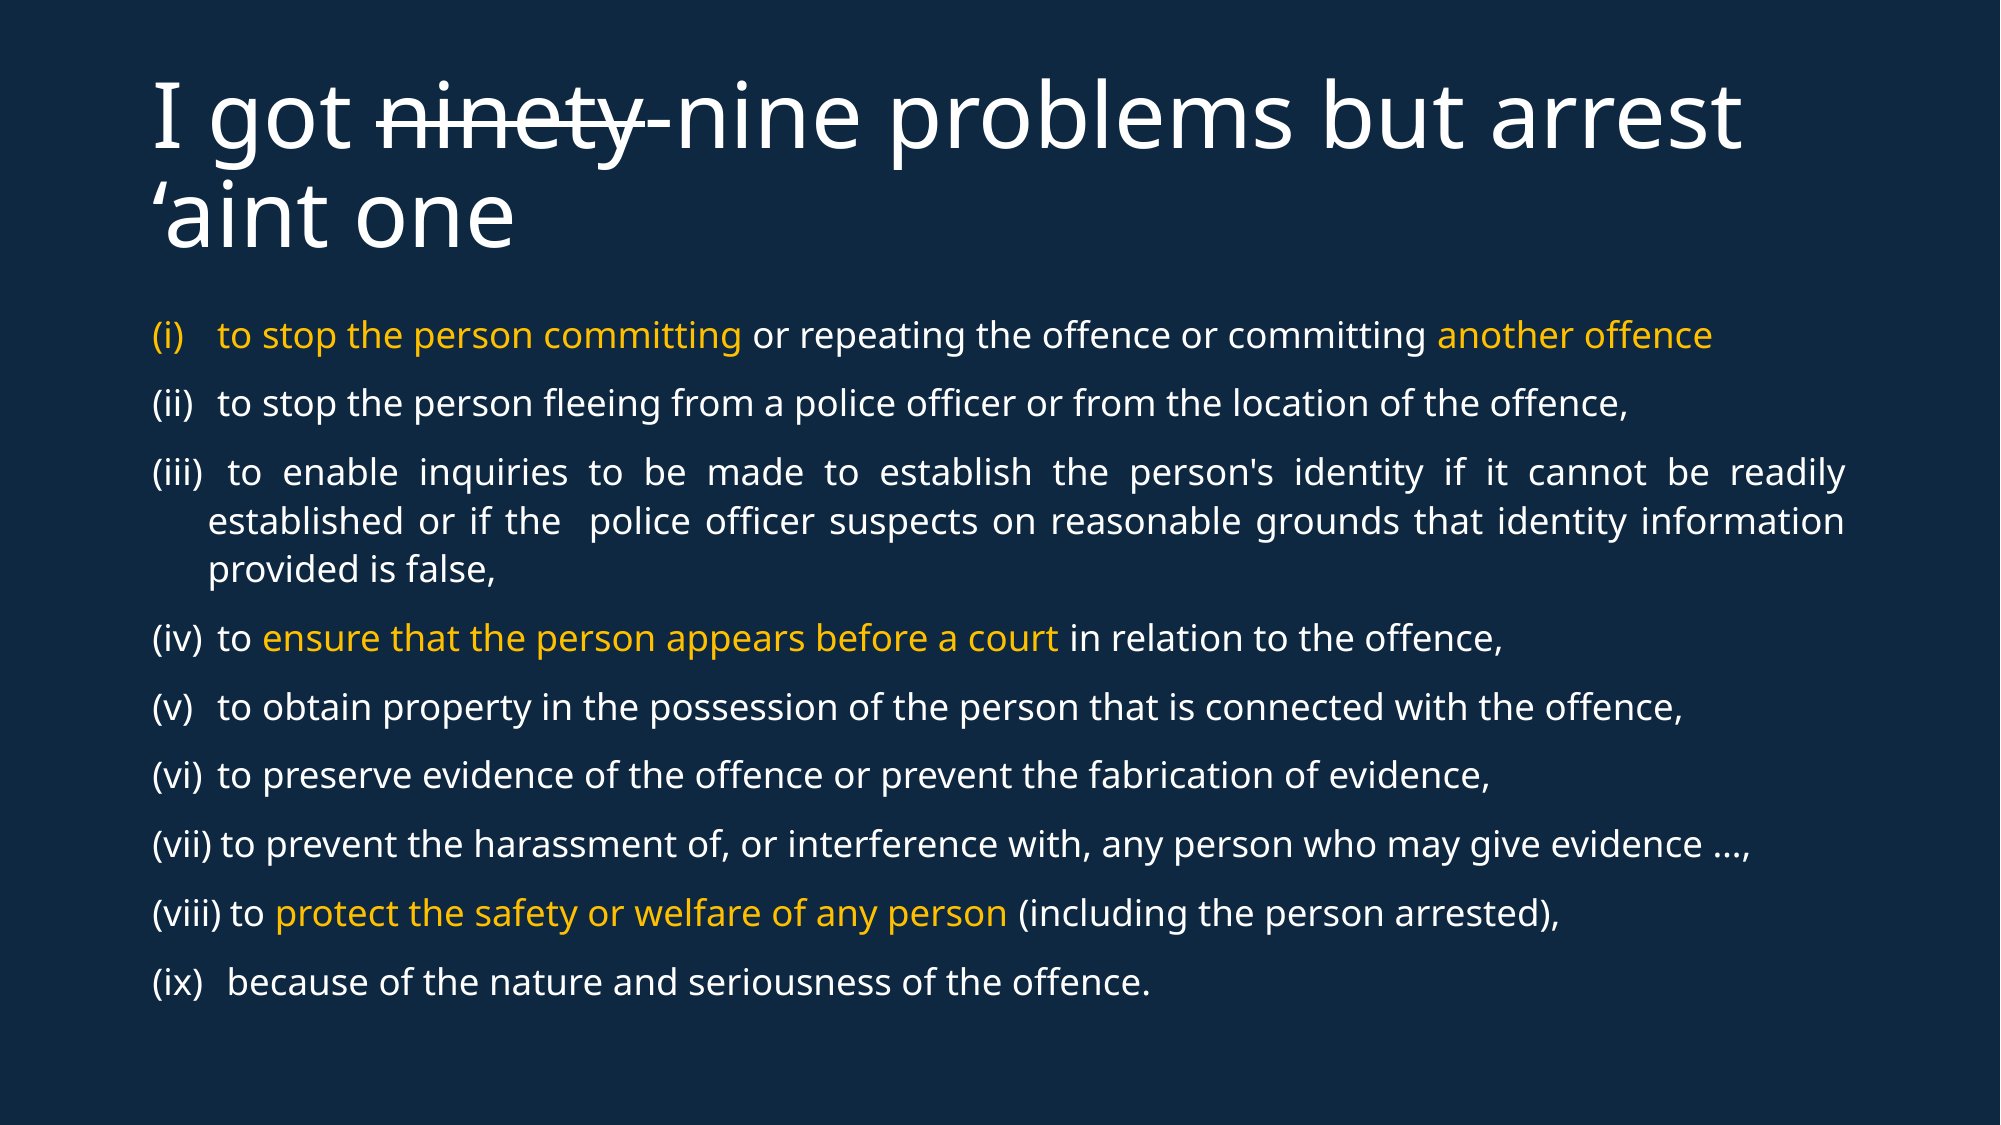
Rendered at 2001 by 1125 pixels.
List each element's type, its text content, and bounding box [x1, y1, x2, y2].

list to stop the person committing or repeating the offence or committing another offence to stop the person fleeing from a police officer or from the location of the offence, to enable inquiries to be made to establish the person's identity if it cannot be readily established or if the police officer suspects on reasonable grounds that identity information provided is false, to ensure that the person appears before a court in relation to the offence, to obtain property in the possession of the person that is connected with the offence, to preserve evidence of the offence or prevent the fabrication of evidence, to prevent the harassment of, or interference with, any person who may give evidence …, to protect the safety or welfare of any person (including the person arrested), because of the nature and seriousness of the offence. [137, 299, 1863, 1014]
title I got ninety-nine problems but arrest ‘aint one [137, 59, 1863, 278]
